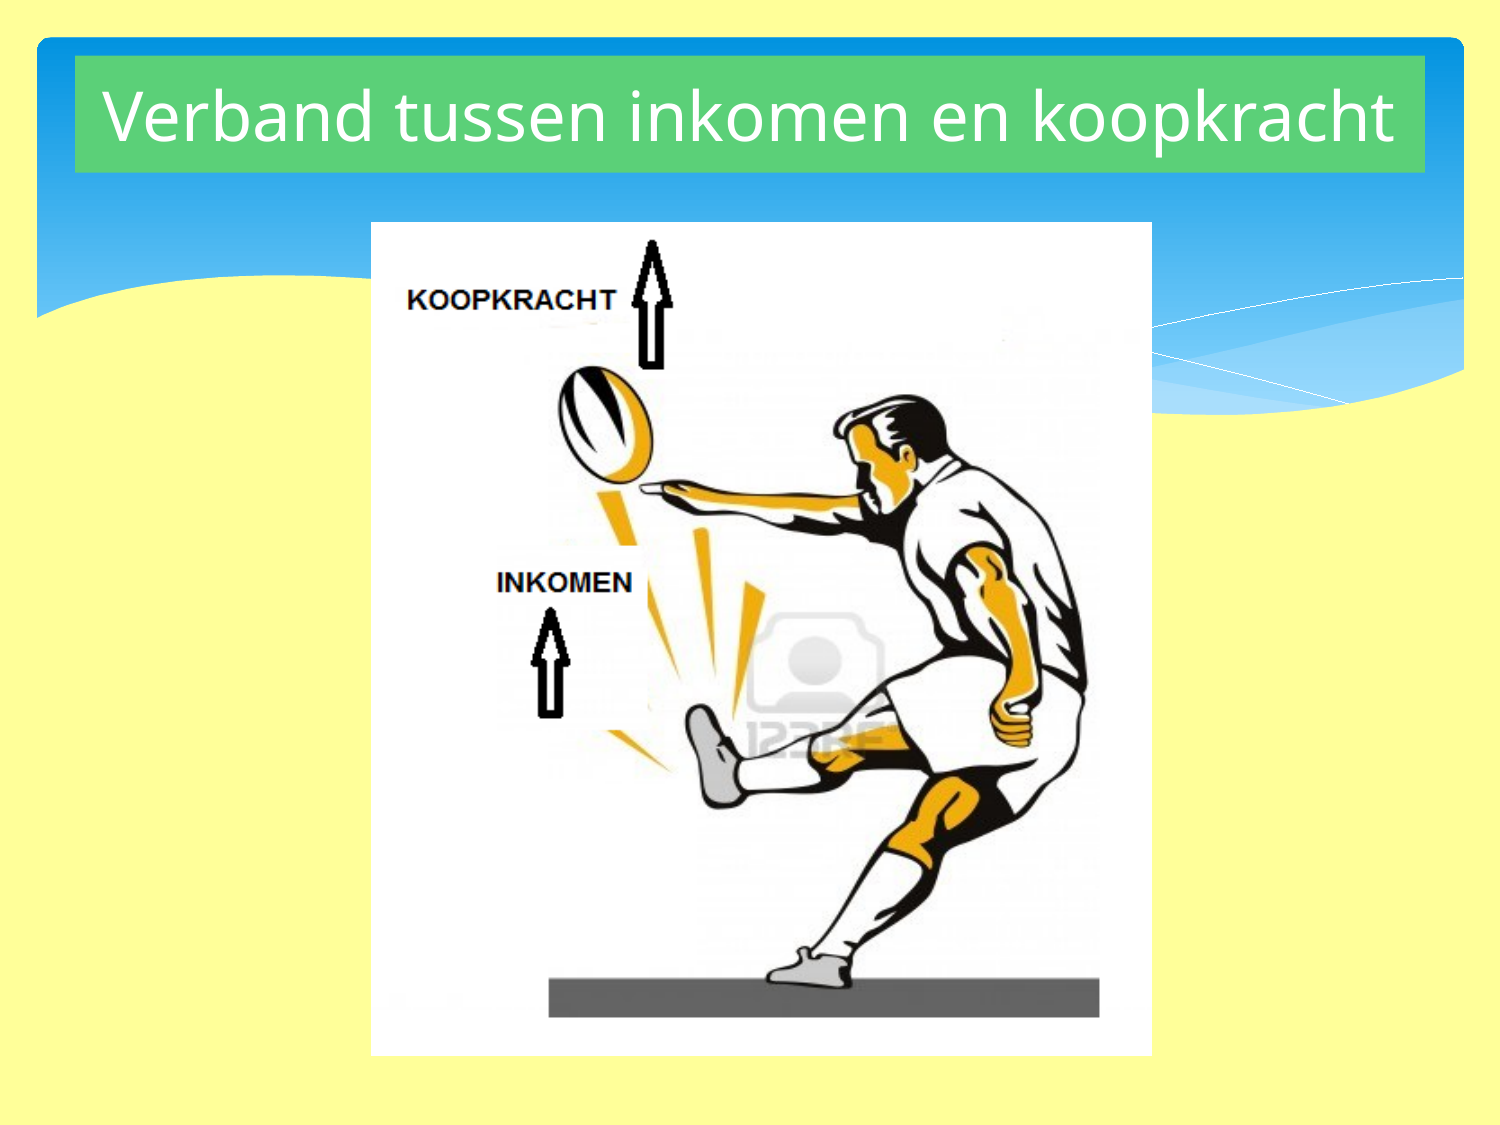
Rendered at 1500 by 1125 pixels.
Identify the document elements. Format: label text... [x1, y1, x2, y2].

picture [371, 221, 1152, 1056]
title Verband tussen inkomen en koopkracht [75, 55, 1425, 173]
